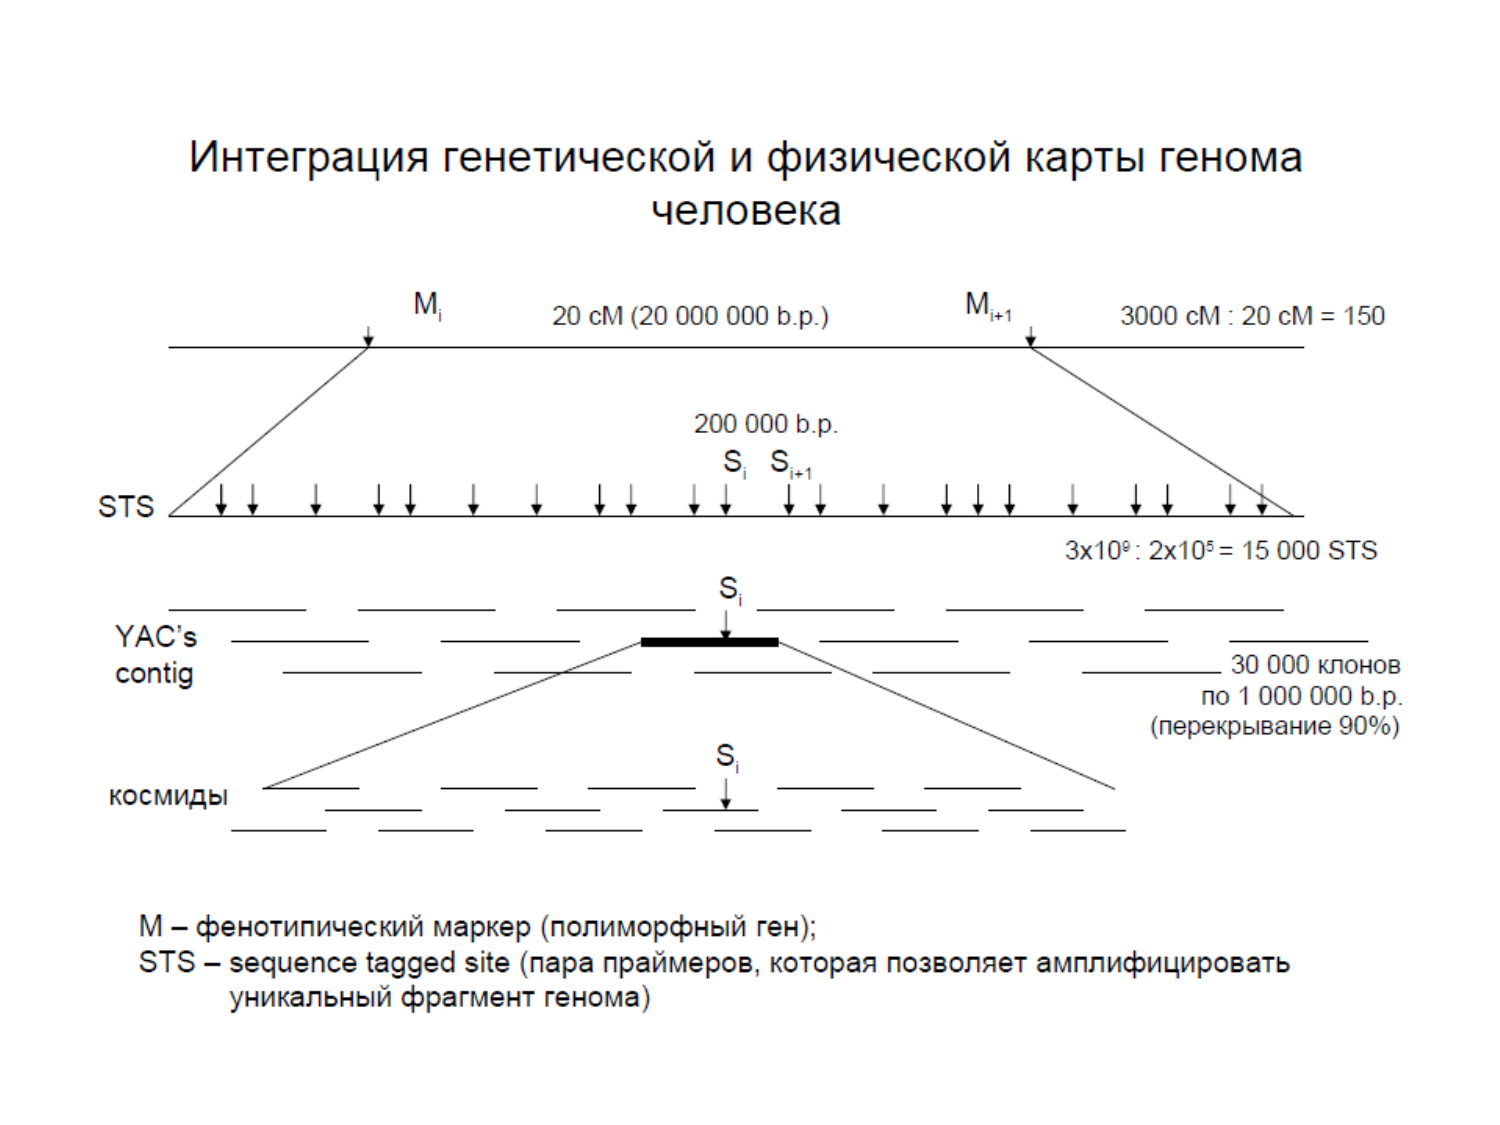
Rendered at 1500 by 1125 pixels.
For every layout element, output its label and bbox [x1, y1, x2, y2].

picture [86, 67, 1414, 1058]
